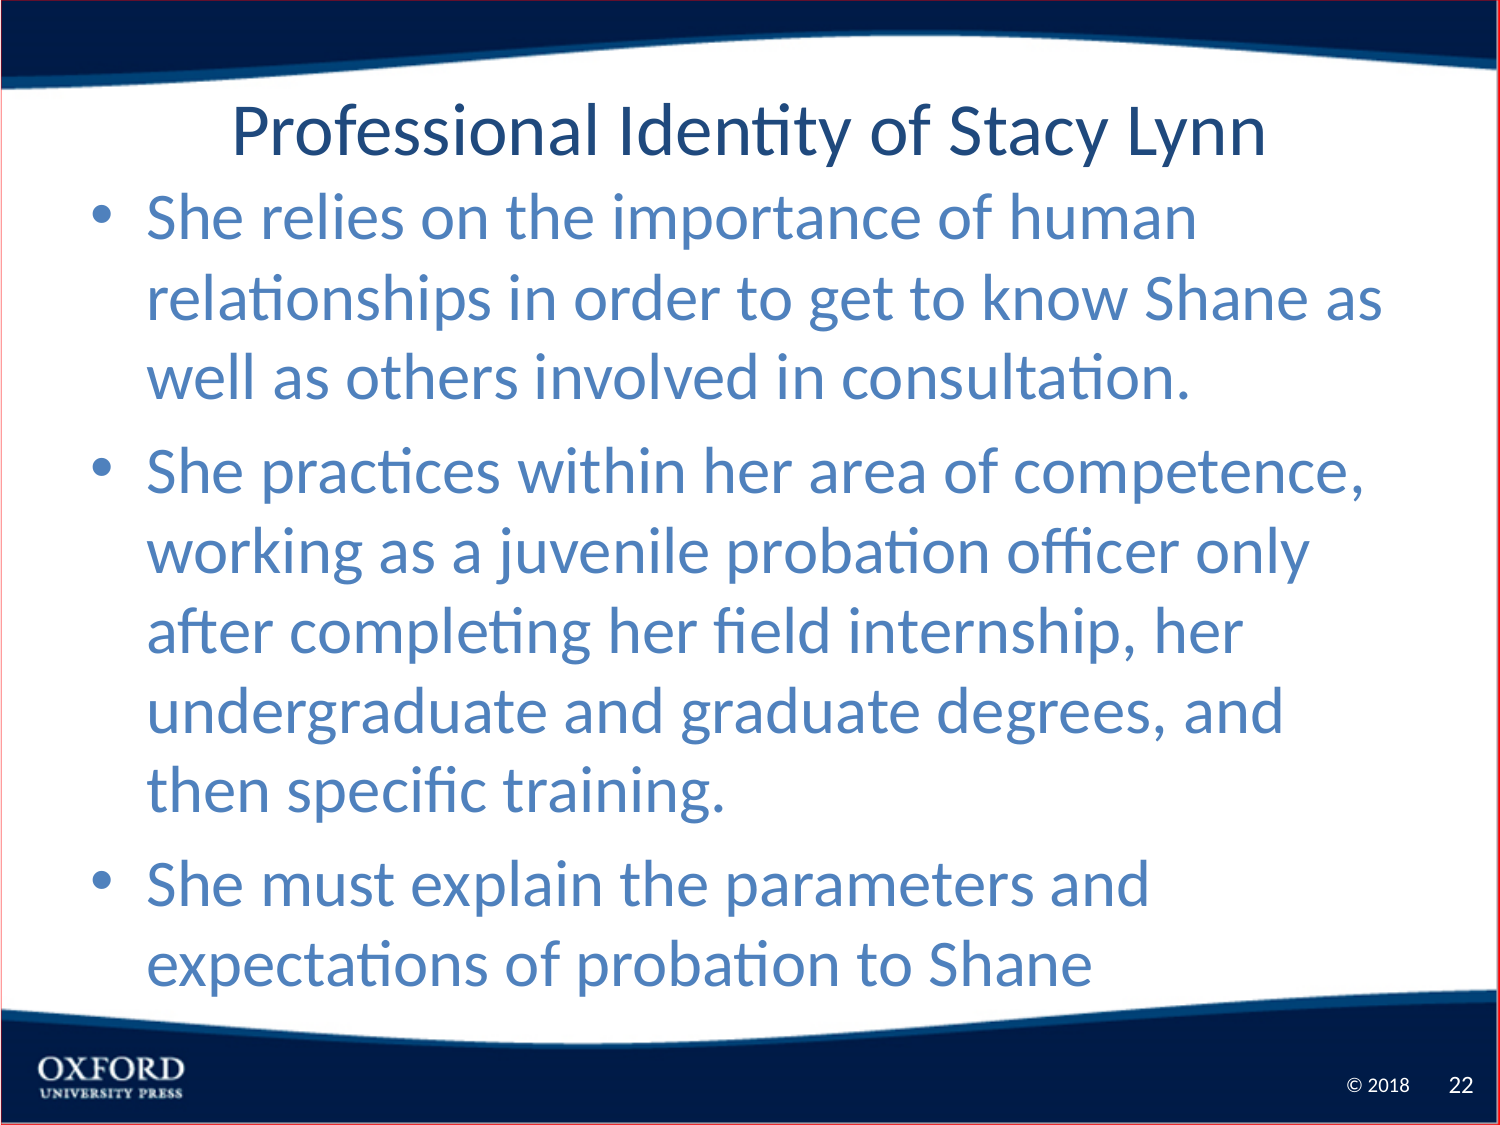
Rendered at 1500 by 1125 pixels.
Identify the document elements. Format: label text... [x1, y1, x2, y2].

title Professional Identity of Stacy Lynn [75, 32, 1425, 165]
picture [0, 0, 1500, 1125]
list She relies on the importance of human relationships in order to get to know Shane as well as others involved in consultation. She practices within her area of competence, working as a juvenile probation officer only after completing her field internship, her undergraduate and graduate degrees, and then specific training. She must explain the parameters and expectations of probation to Shane [75, 165, 1425, 1066]
